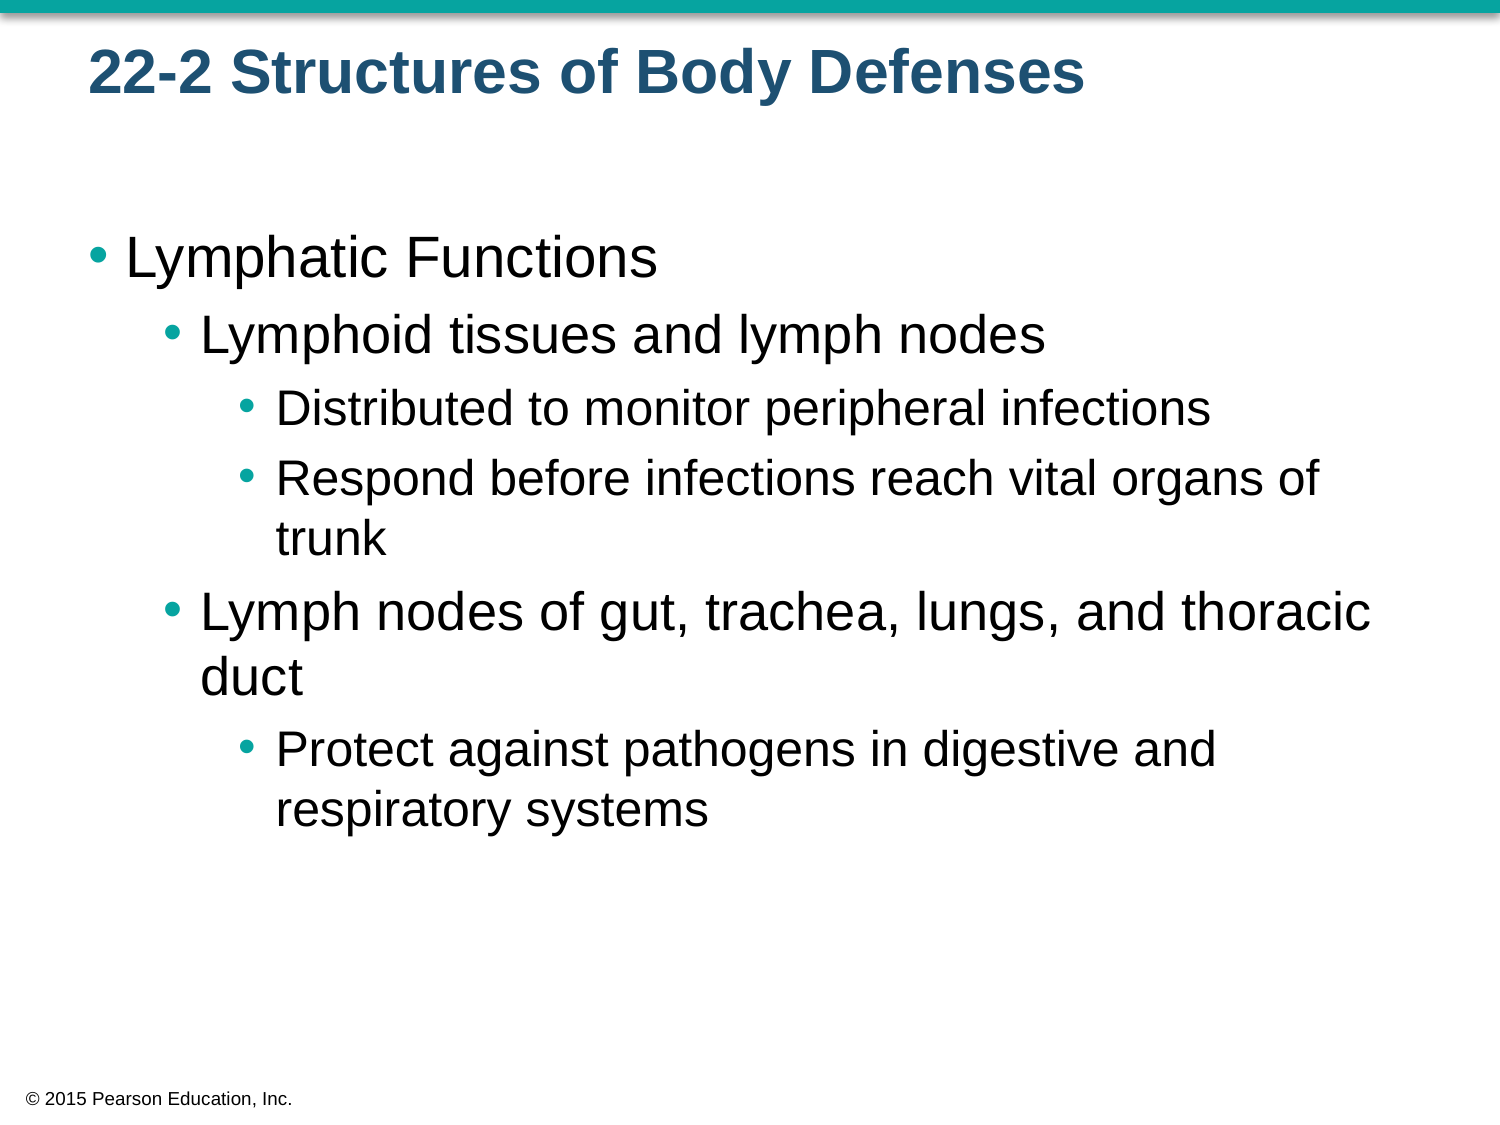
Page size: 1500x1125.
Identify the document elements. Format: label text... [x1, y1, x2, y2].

title 22-2 Structures of Body Defenses [73, 31, 1433, 189]
list Lymphatic Functions Lymphoid tissues and lymph nodes Distributed to monitor peripheral infections Respond before infections reach vital organs of trunk Lymph nodes of gut, trachea, lungs, and thoracic duct Protect against pathogens in digestive and respiratory systems [73, 211, 1433, 1026]
